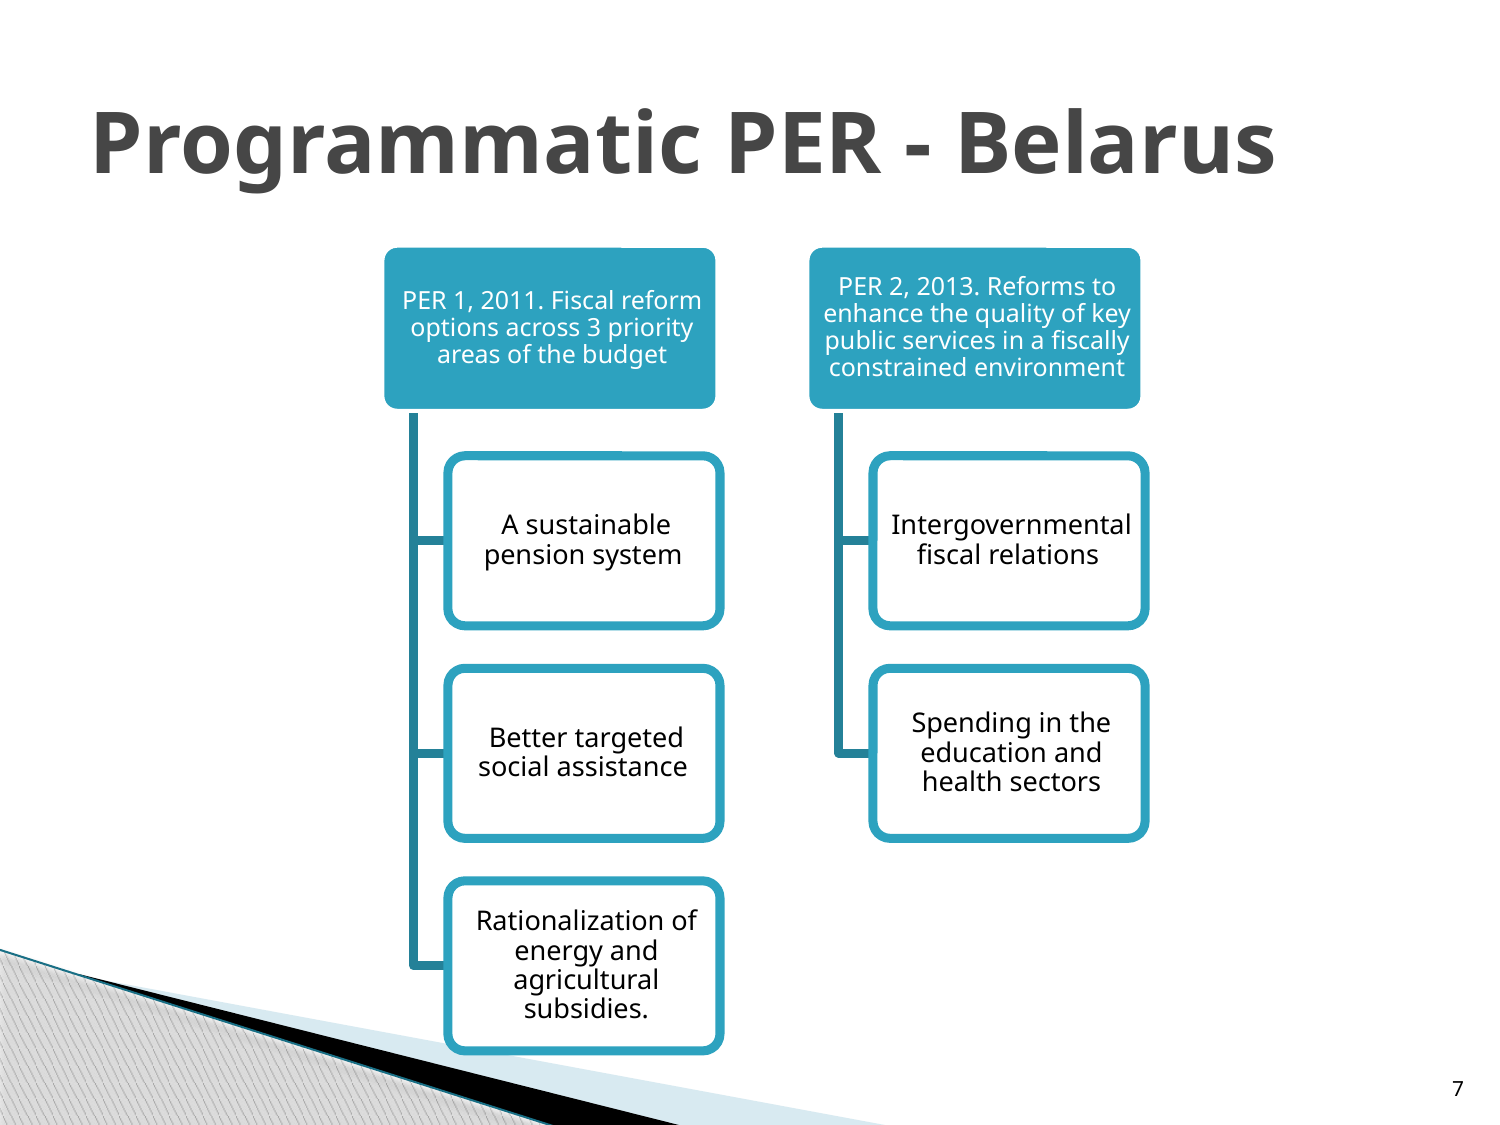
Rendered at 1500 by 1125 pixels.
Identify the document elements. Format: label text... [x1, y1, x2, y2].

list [74, 242, 1451, 1052]
title Programmatic PER - Belarus [75, 45, 1425, 233]
slide_number 7 [1418, 1051, 1479, 1112]
